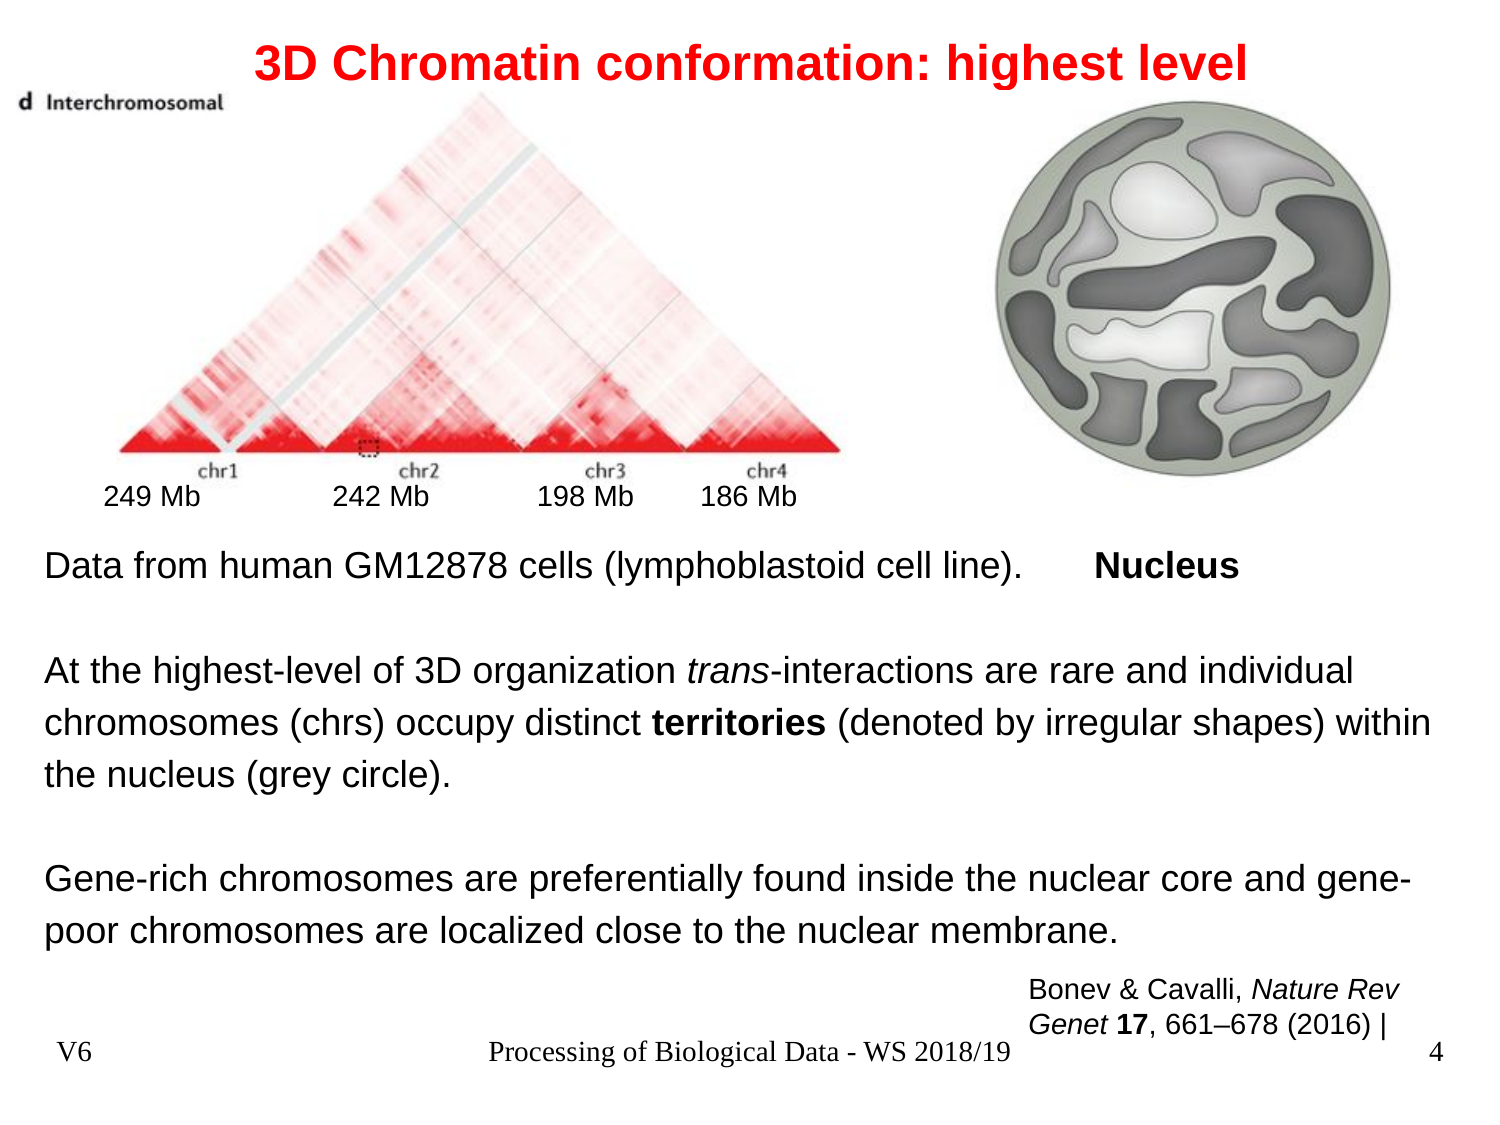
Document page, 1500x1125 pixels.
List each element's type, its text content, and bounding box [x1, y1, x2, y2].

title 3D Chromatin conformation: highest level [76, 19, 1427, 102]
slide_number 4 [1074, 1048, 1460, 1101]
text_box Bonev & Cavalli, Nature Rev Genet 17, 661–678 (2016) | [1013, 962, 1496, 1048]
picture [15, 89, 1401, 490]
footer Processing of Biological Data - WS 2018/19 [442, 1024, 1058, 1101]
text_box Data from human GM12878 cells (lymphoblastoid cell line). Nucleus At the highest-level of 3D organization trans-interactions are rare and individual chromosomes (chrs) occupy distinct territories (denoted by irregular shapes) within the nucleus (grey circle). Gene-rich chromosomes are preferentially found inside the nuclear core and gene-poor chromosomes are localized close to the nuclear membrane. [29, 527, 1459, 959]
text_box 249 Mb 242 Mb 198 Mb 186 Mb [88, 497, 869, 520]
slide_number V6 [40, 1024, 426, 1101]
